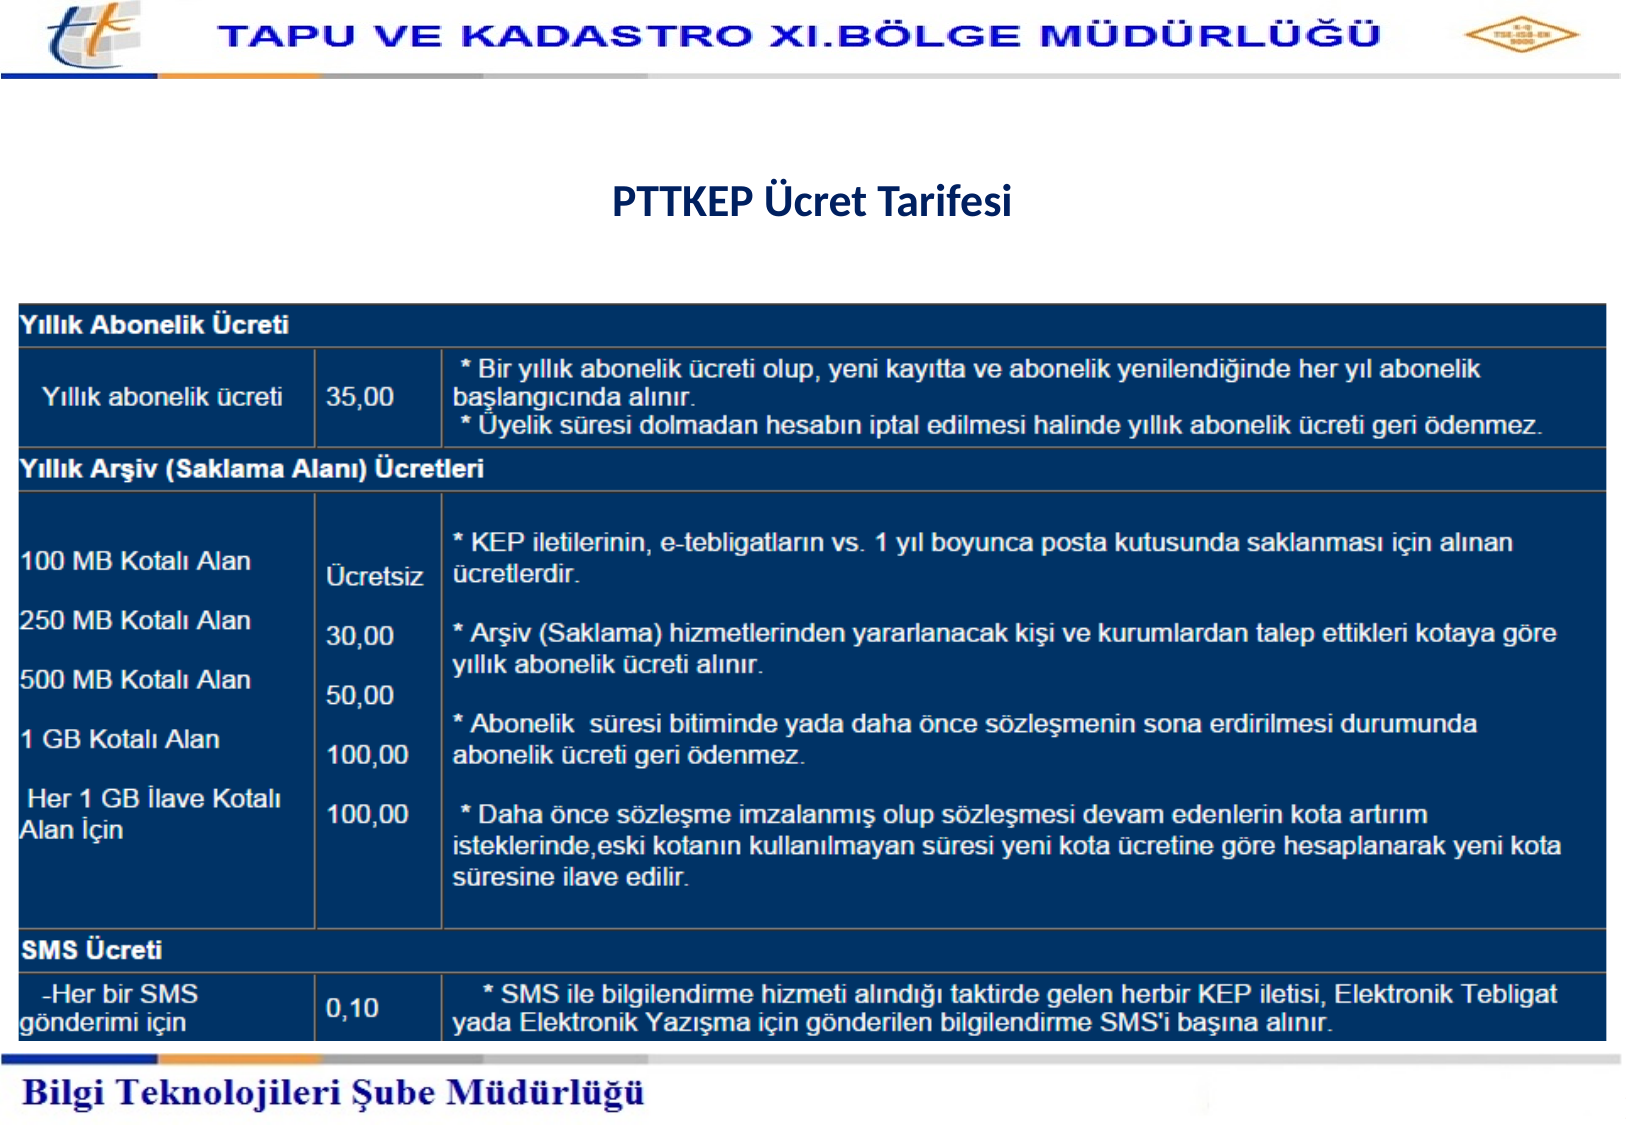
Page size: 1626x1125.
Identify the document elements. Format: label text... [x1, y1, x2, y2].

picture [18, 303, 1607, 1041]
text_box Kayıtlı Elektronik Posta Hizmetleri Müdürlüğü [0, 79, 1624, 86]
picture [0, 0, 1625, 79]
text_box PTTKEP Ücret Tarifesi [0, 163, 1625, 234]
picture [0, 1053, 1626, 1125]
